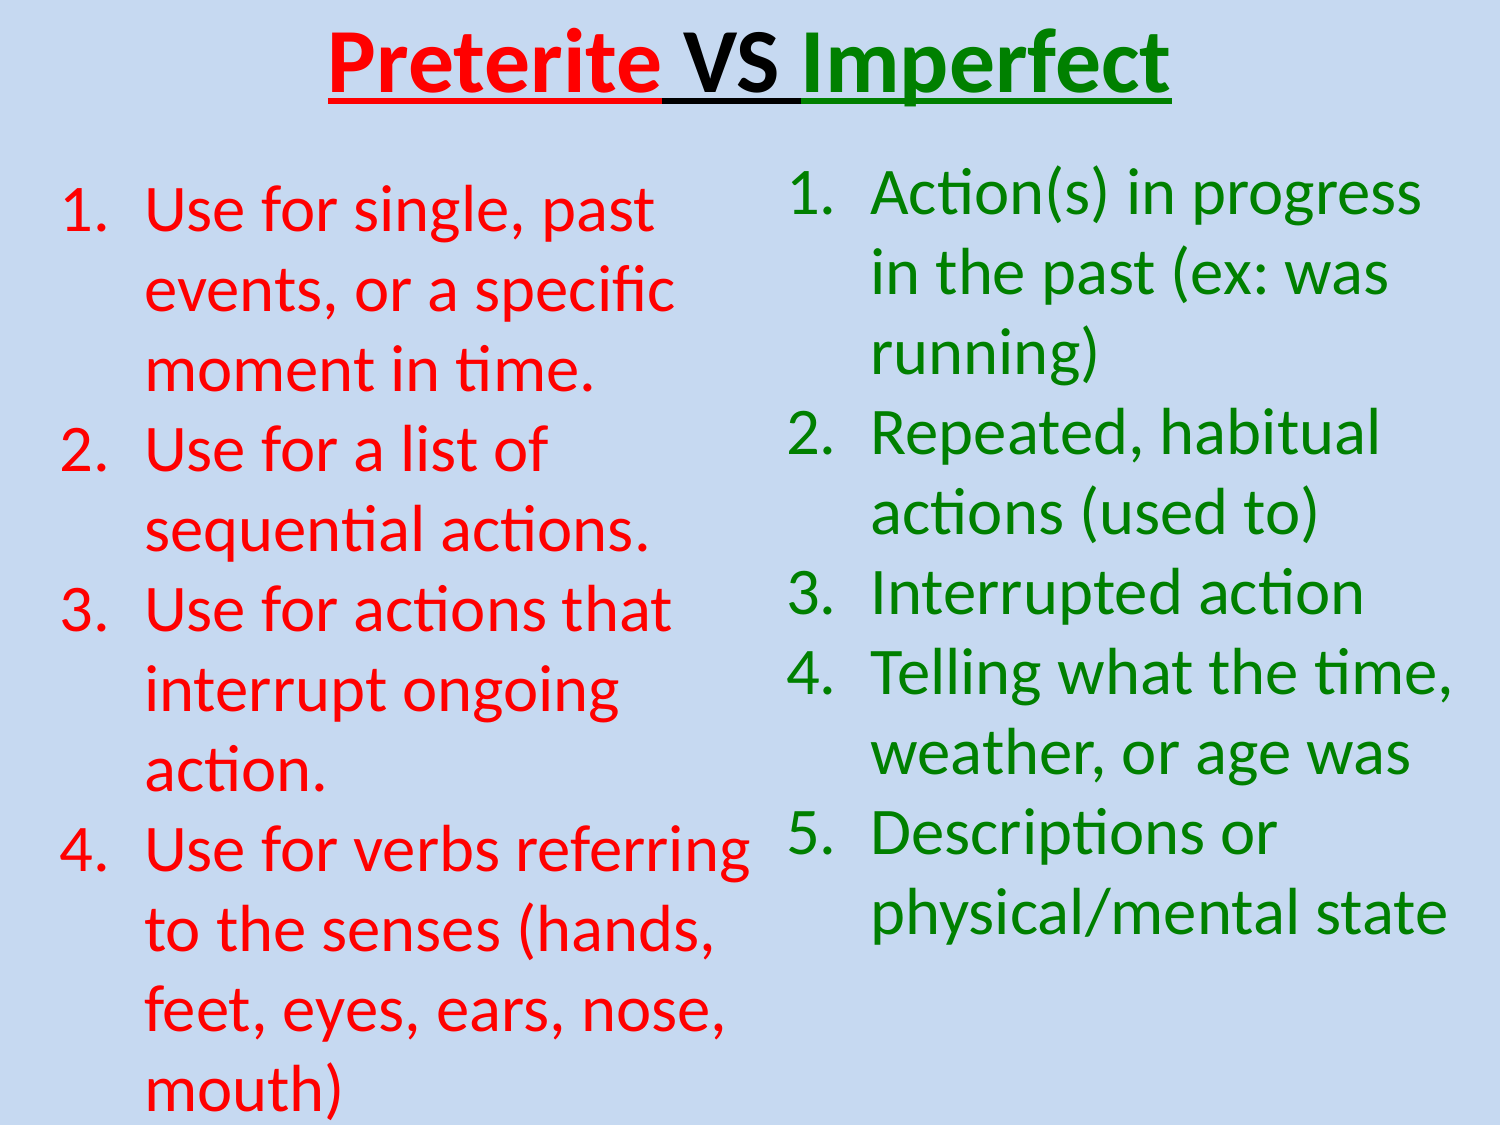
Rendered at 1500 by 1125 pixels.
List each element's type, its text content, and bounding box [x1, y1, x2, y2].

title Preterite VS Imperfect [0, 0, 1500, 158]
text_box Use for single, past events, or a specific moment in time. Use for a list of sequential actions. Use for actions that interrupt ongoing action. Use for verbs referring to the senses (hands, feet, eyes, ears, nose, mouth) [45, 157, 803, 1125]
text_box Action(s) in progress in the past (ex: was running) Repeated, habitual actions (used to) Interrupted action Telling what the time, weather, or age was Descriptions or physical/mental state [771, 140, 1500, 955]
